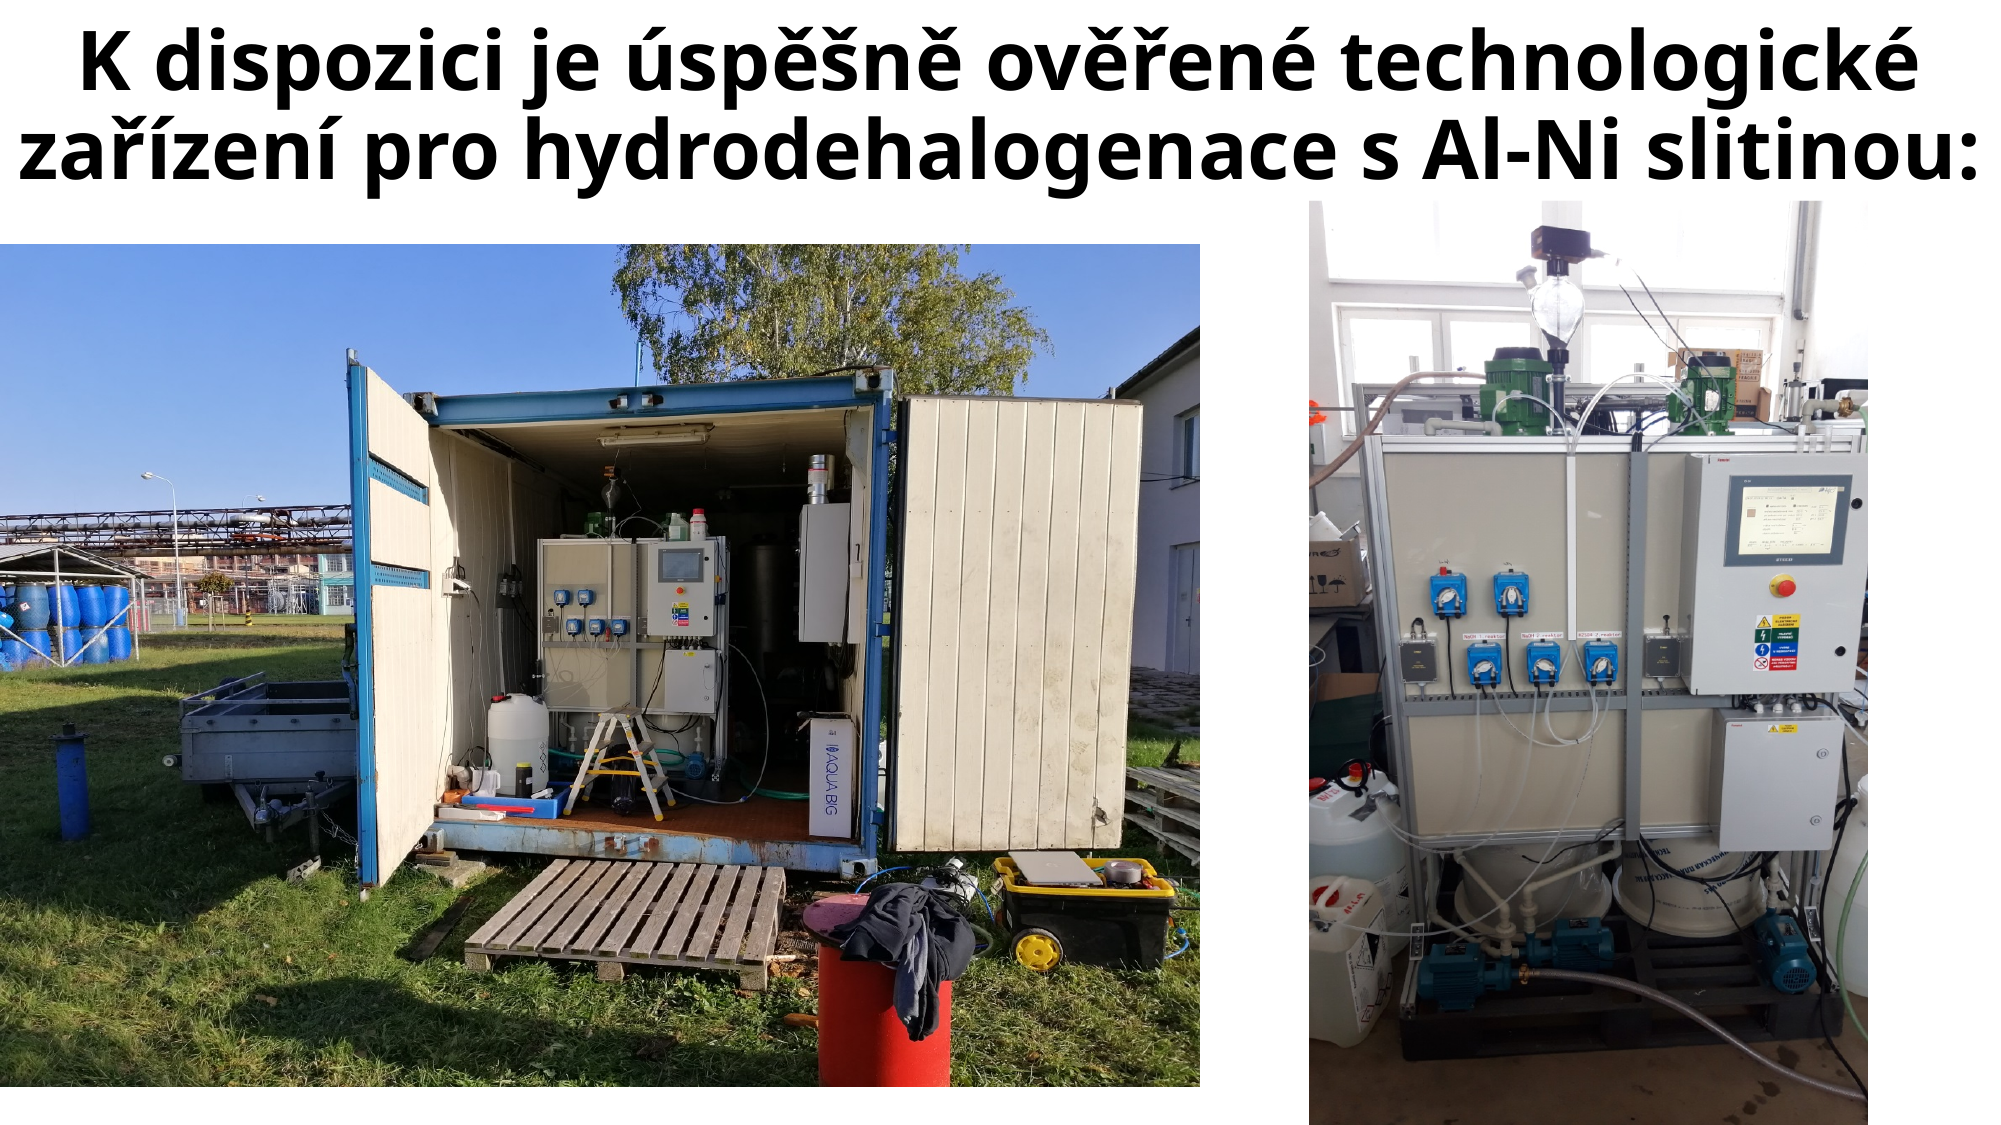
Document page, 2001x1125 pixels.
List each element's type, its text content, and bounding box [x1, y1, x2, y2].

title K dispozici je úspěšně ověřené technologické zařízení pro hydrodehalogenace s Al-Ni slitinou: [0, 0, 2000, 218]
picture [0, 202, 2000, 1124]
